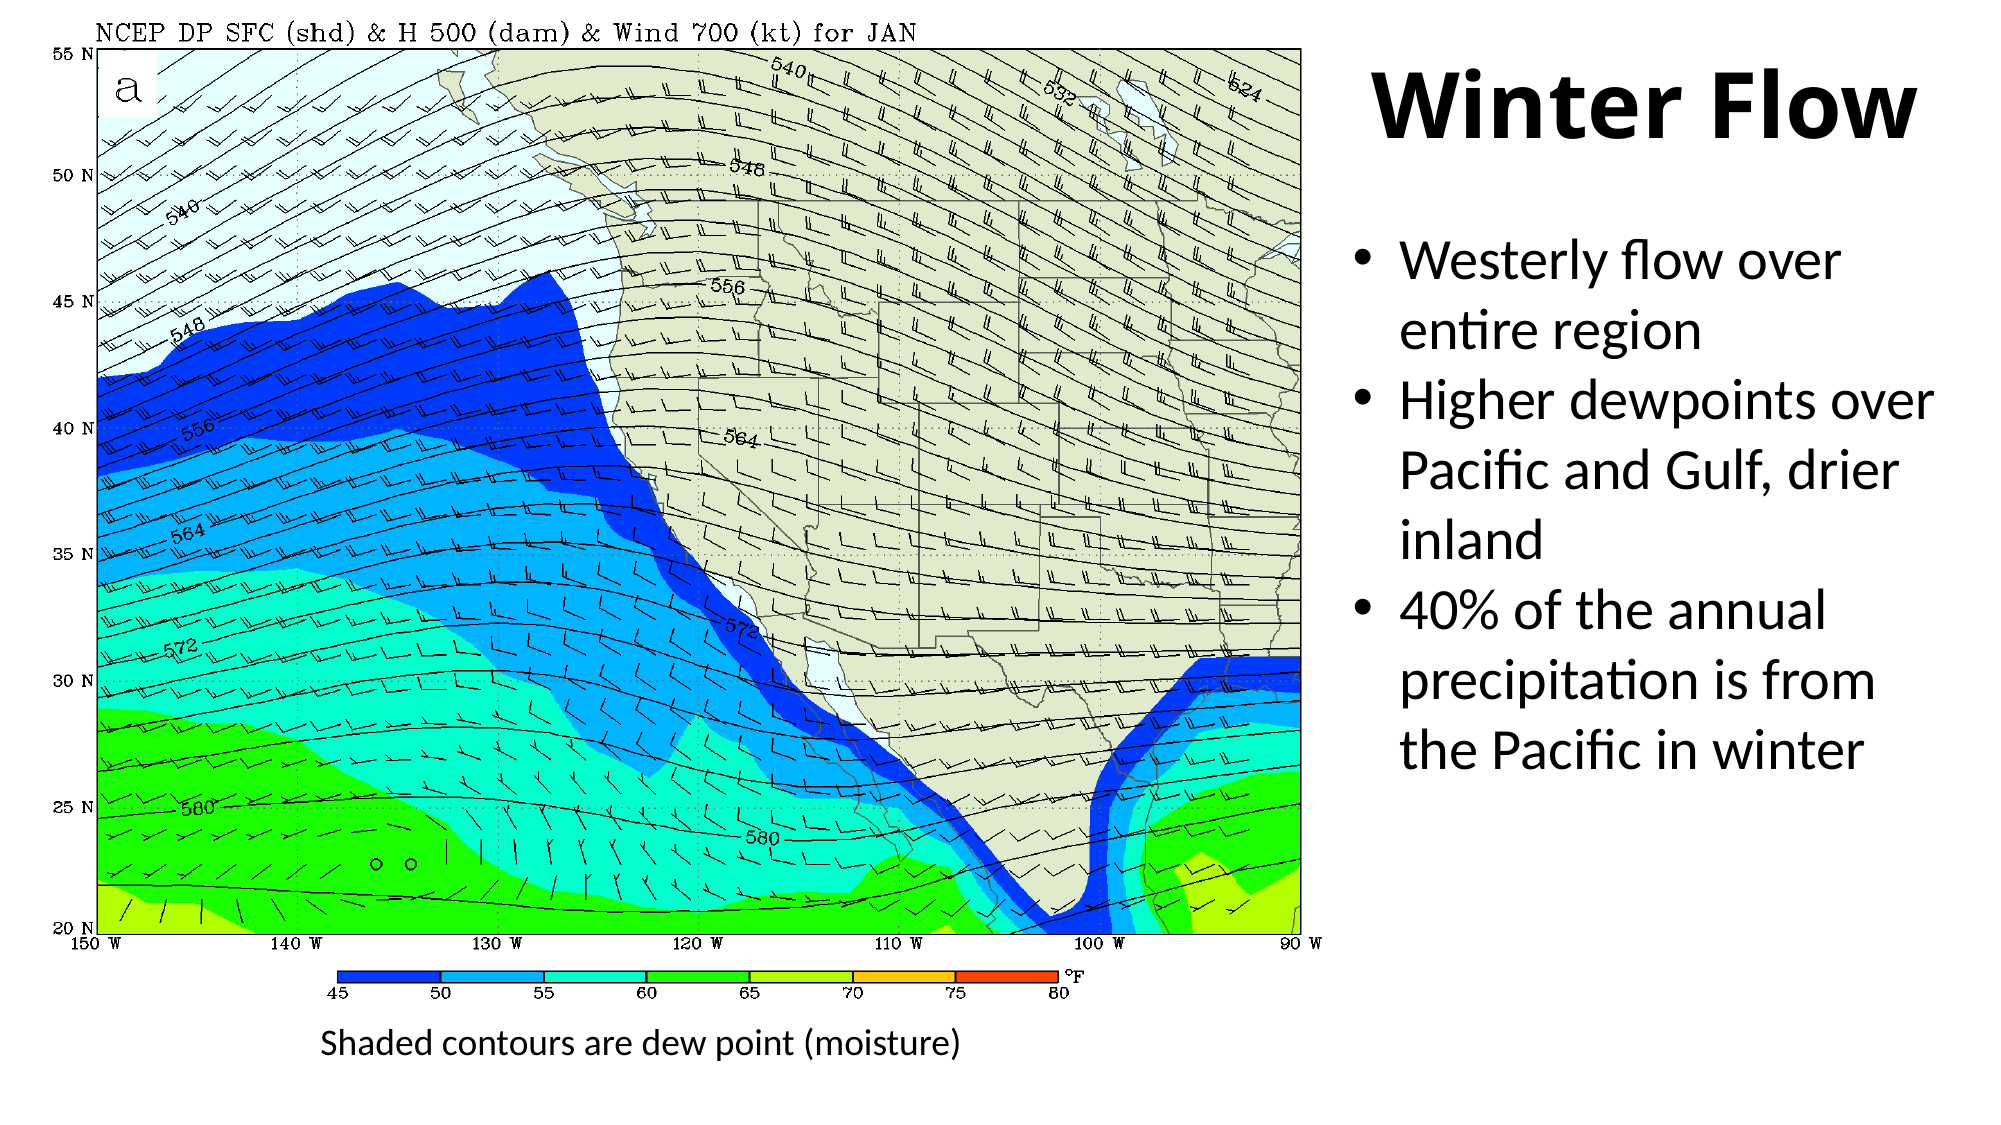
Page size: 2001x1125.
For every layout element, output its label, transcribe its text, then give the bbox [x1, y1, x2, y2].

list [0, 13, 1329, 1011]
text_box Westerly flow over entire region Higher dewpoints over Pacific and Gulf, drier inland 40% of the annual precipitation is from the Pacific in winter [1338, 214, 1953, 974]
title Winter Flow [1338, 0, 1953, 214]
text_box Shaded contours are dew point (moisture) [305, 1011, 1024, 1071]
